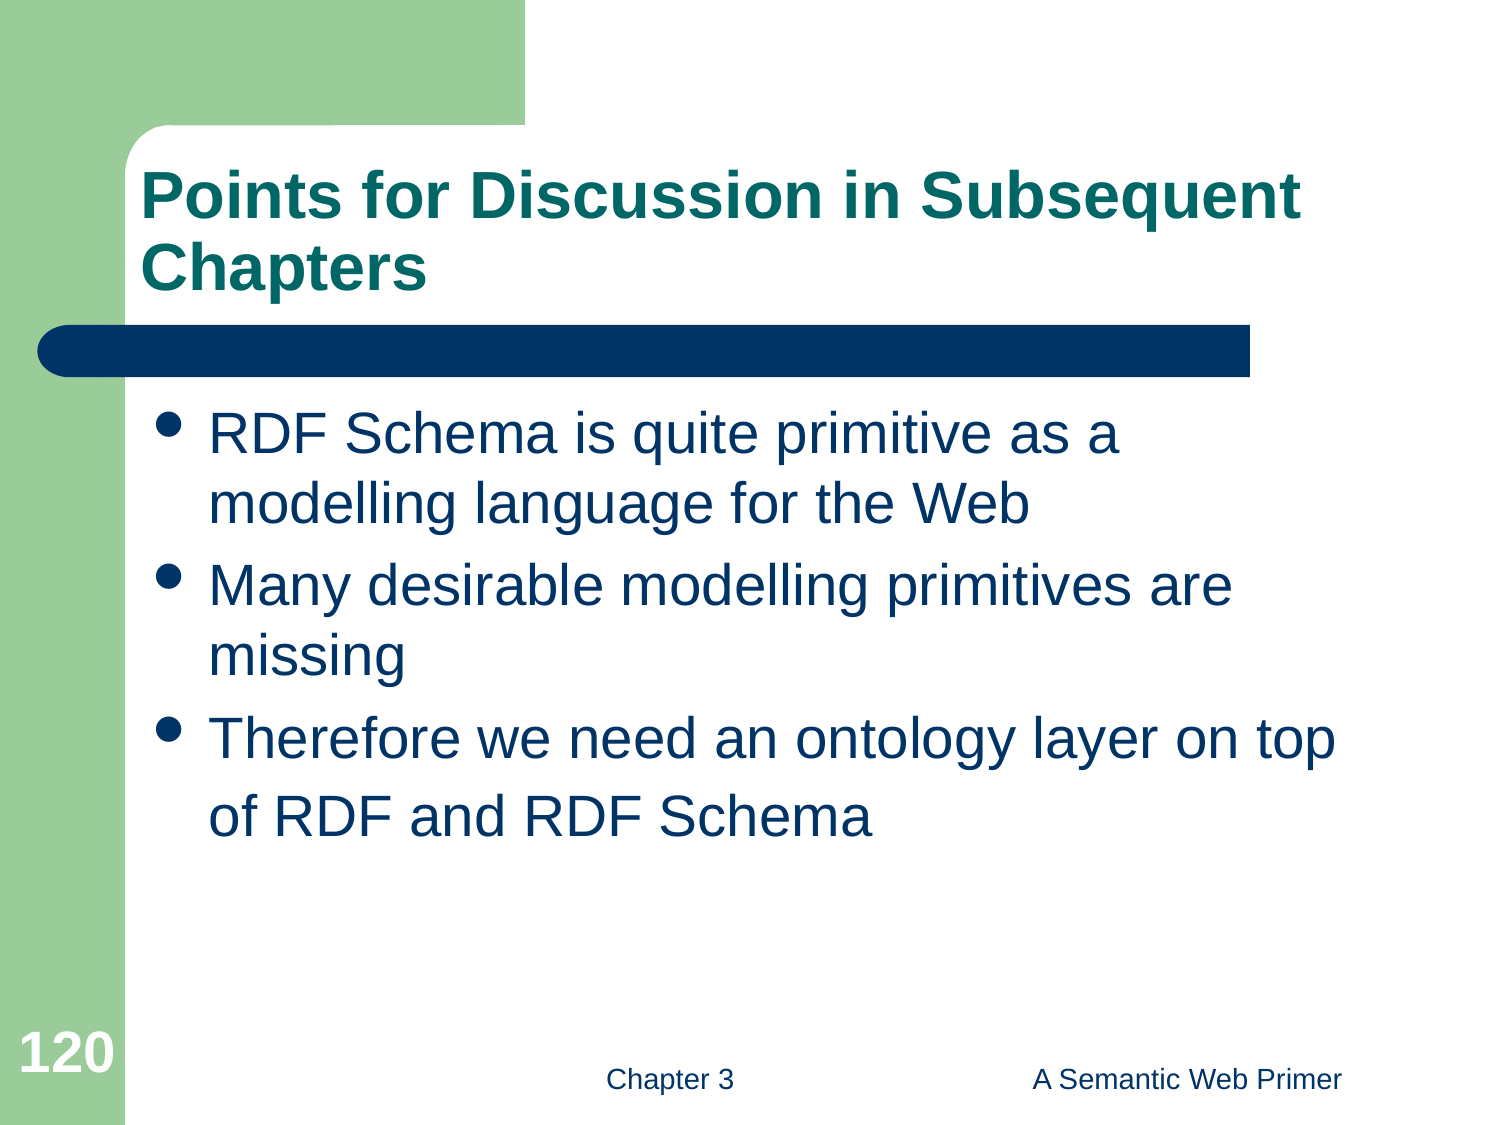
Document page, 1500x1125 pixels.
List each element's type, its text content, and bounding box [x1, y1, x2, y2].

footer A Semantic Web Primer [949, 1024, 1426, 1104]
title Points for Discussion in Subsequent Chapters [124, 124, 1426, 313]
list RDF Schema is quite primitive as a modelling language for the Web Many desirable modelling primitives are missing Therefore we need an ontology layer on top of RDF and RDF Schema [137, 387, 1400, 999]
slide_number 120 [0, 1011, 136, 1092]
slide_number Chapter 3 [399, 1024, 750, 1104]
